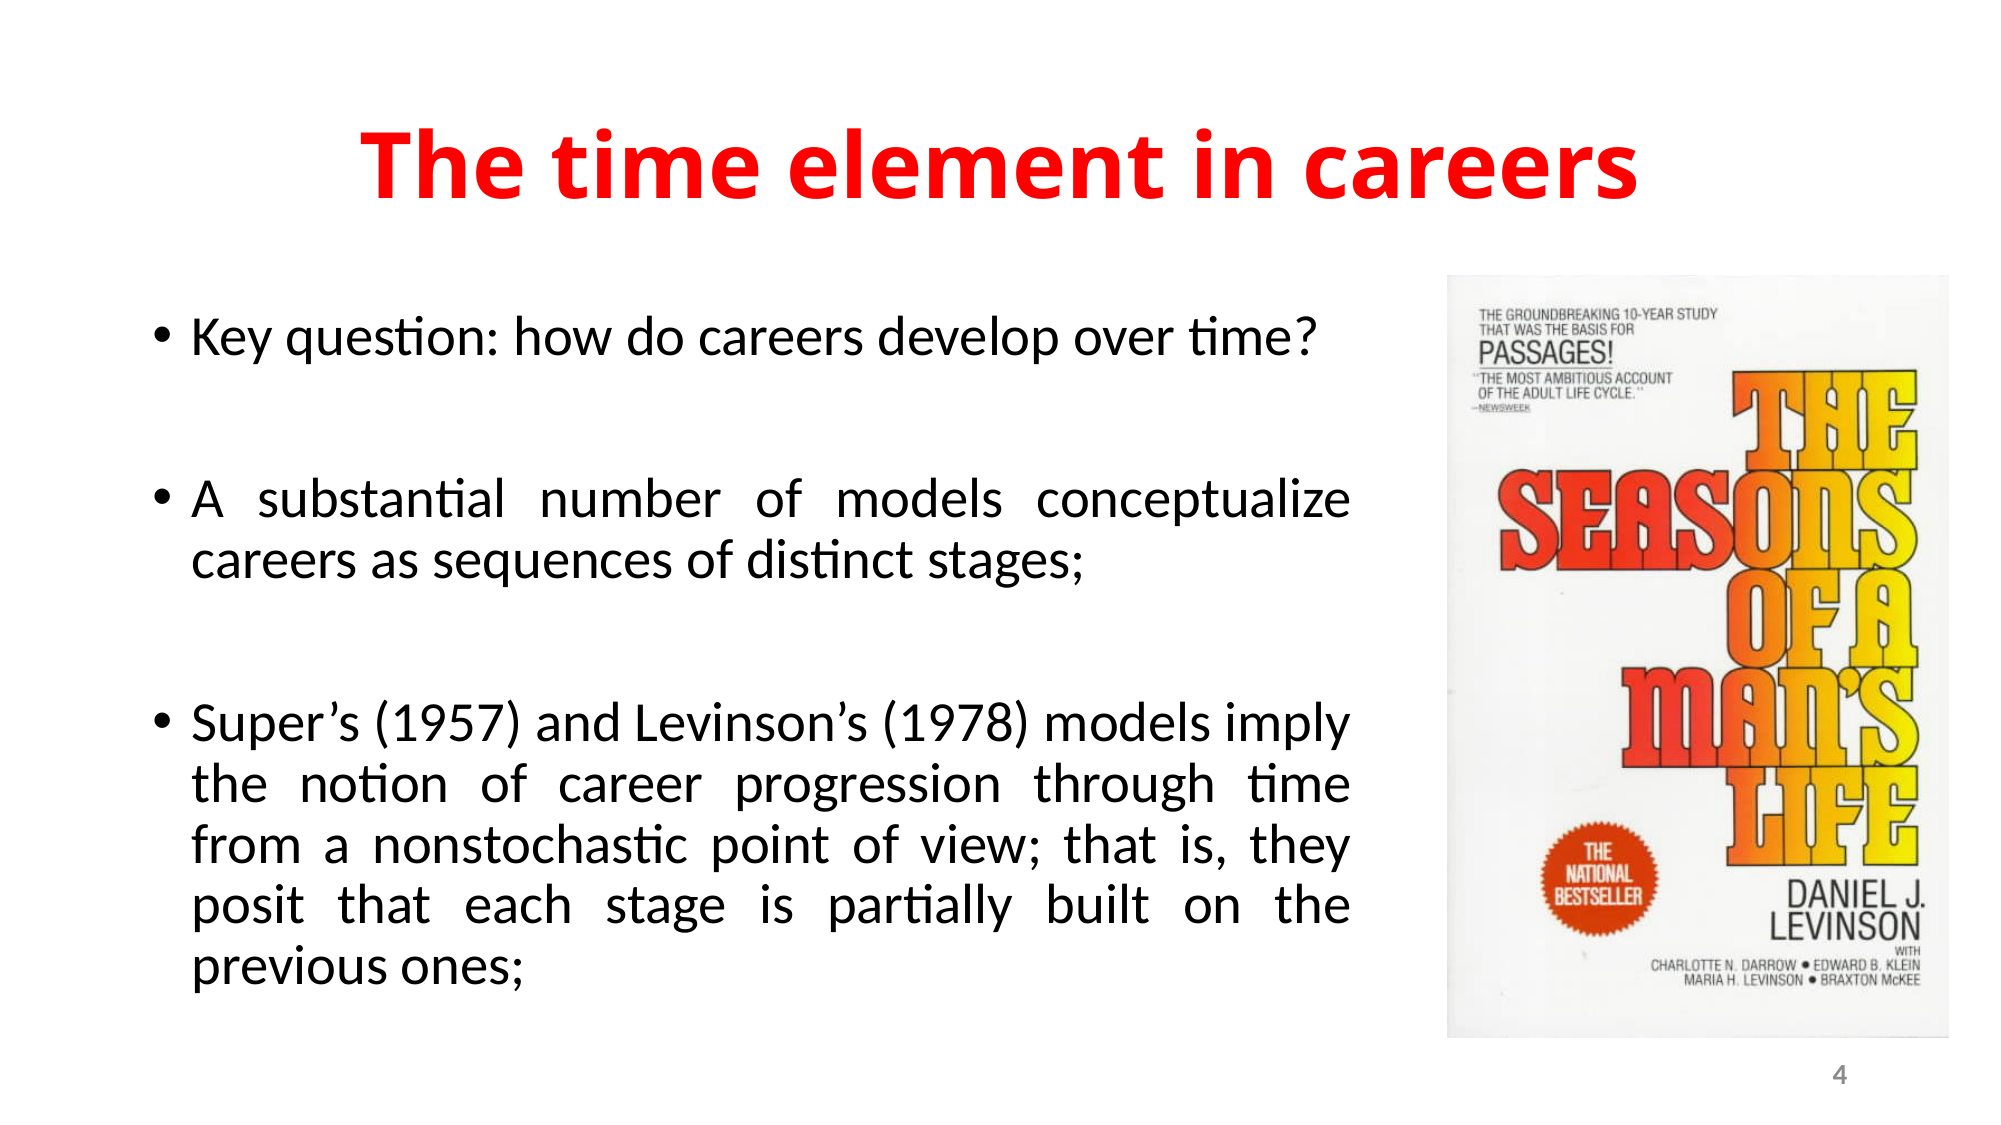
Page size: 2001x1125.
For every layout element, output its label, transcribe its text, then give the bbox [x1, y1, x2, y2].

picture [1447, 275, 1949, 1038]
list Key question: how do careers develop over time? A substantial number of models conceptualize careers as sequences of distinct stages; Super’s (1957) and Levinson’s (1978) models imply the notion of career progression through time from a nonstochastic point of view; that is, they posit that each stage is partially built on the previous ones; [137, 299, 1368, 1014]
title The time element in careers [137, 59, 1863, 278]
slide_number 4 [1412, 1042, 1863, 1103]
